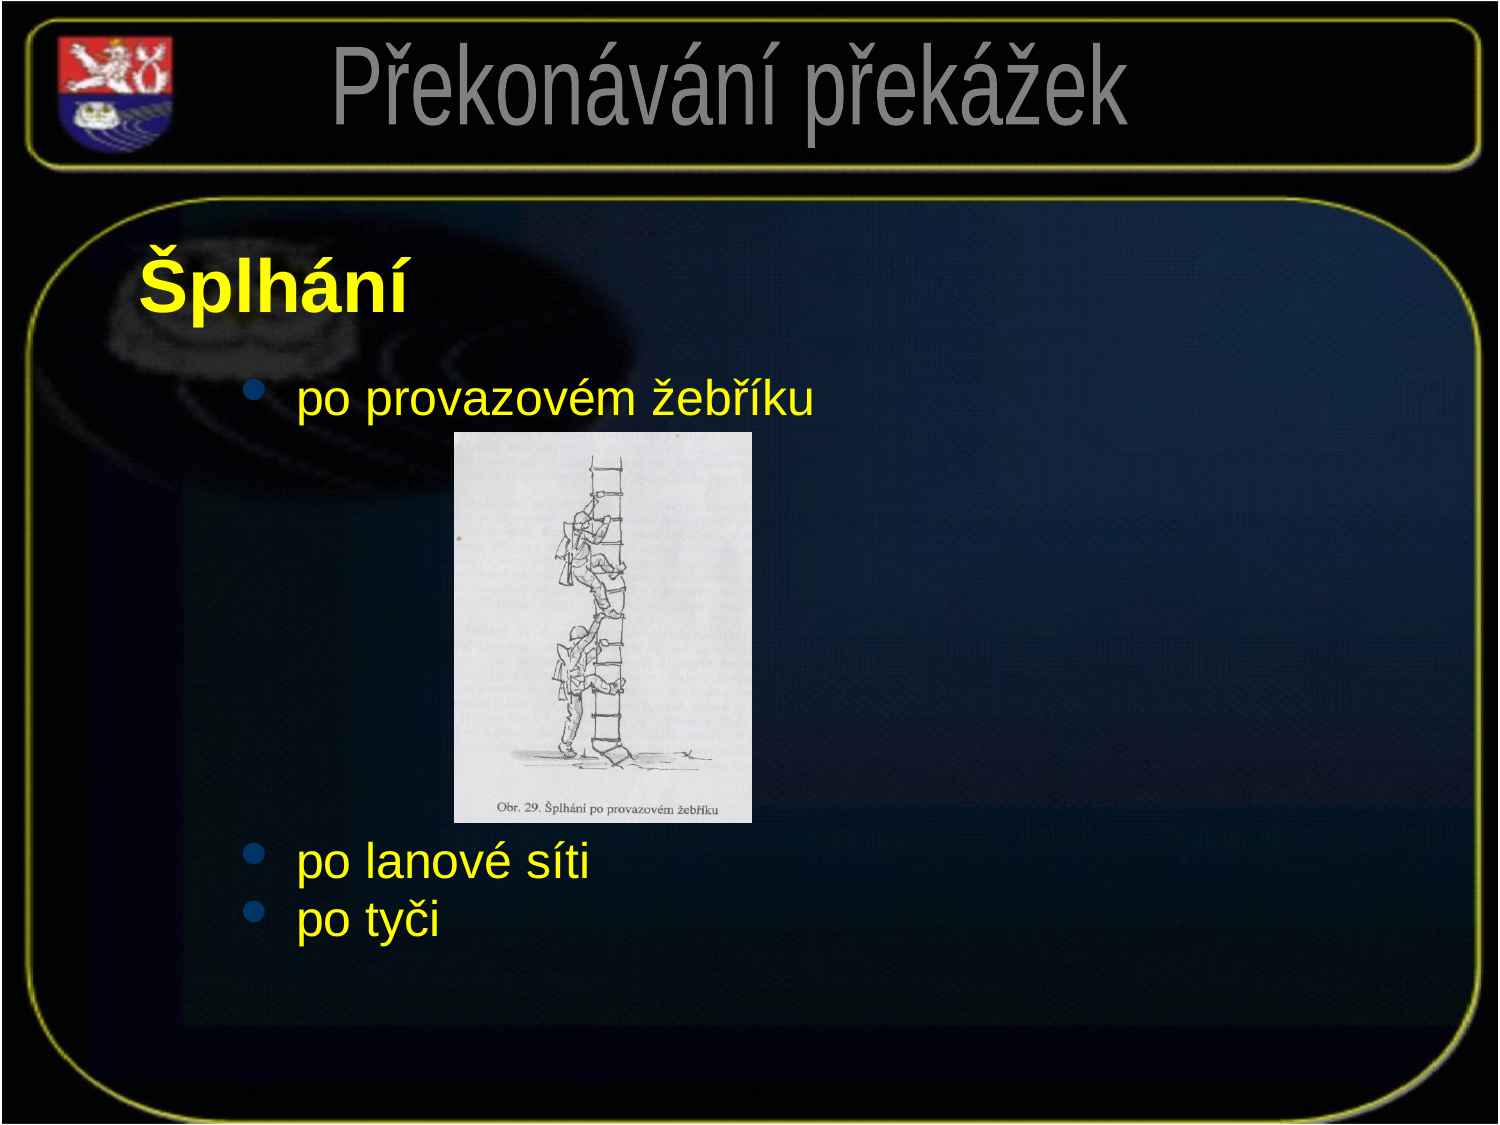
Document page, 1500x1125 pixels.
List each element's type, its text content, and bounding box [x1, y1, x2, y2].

list po provazovém žebříku po lanové síti po tyči [224, 299, 1425, 975]
text_box Šplhání [123, 148, 1324, 337]
picture [0, 0, 1500, 1125]
